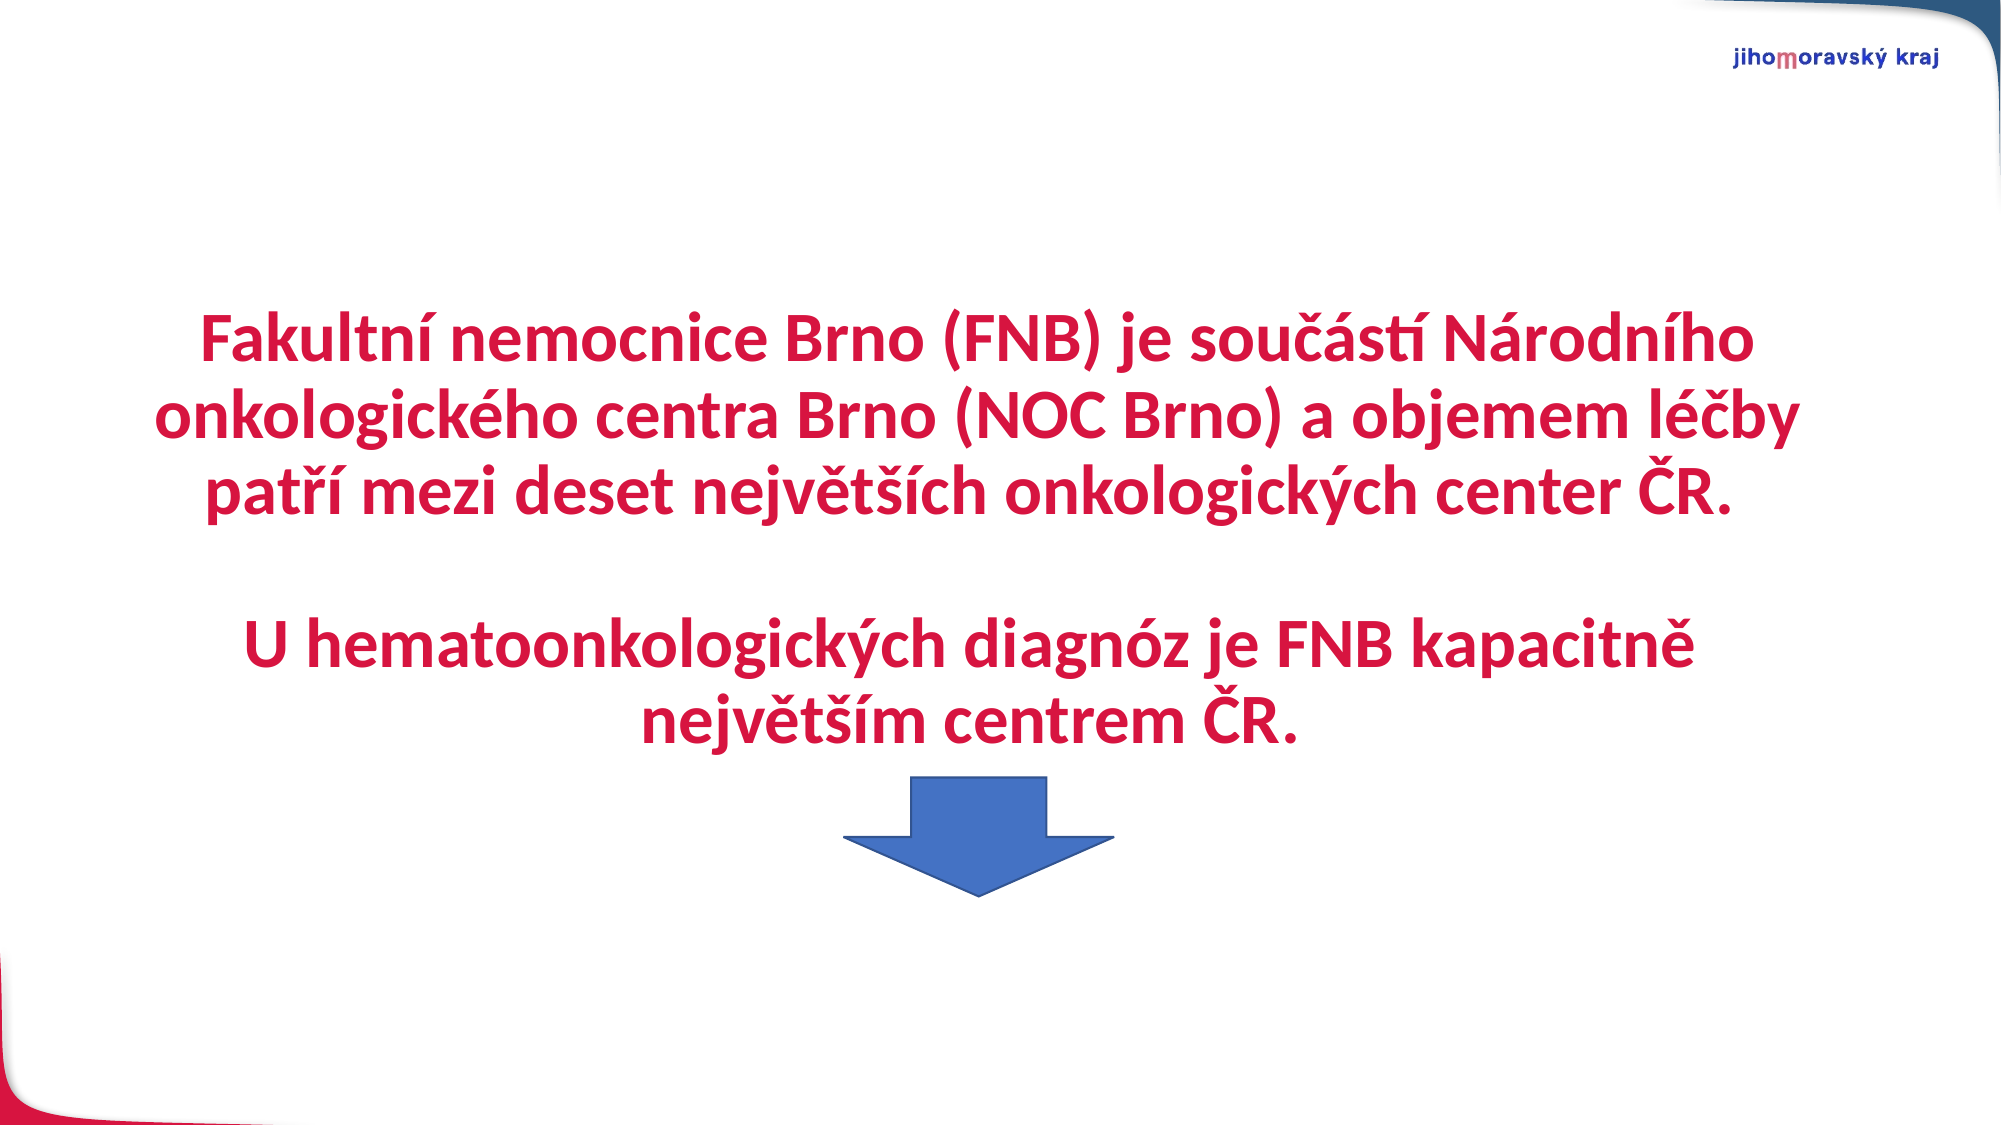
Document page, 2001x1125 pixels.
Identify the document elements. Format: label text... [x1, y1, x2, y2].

text_box [843, 776, 1115, 898]
picture [1714, 29, 1956, 87]
title Fakultní nemocnice Brno (FNB) je součástí Národního onkologického centra Brno (NOC Brno) a objemem léčby patří mezi deset největších onkologických center ČR. U hematoonkologických diagnóz je FNB kapacitně největším centrem ČR. [66, 293, 1891, 631]
